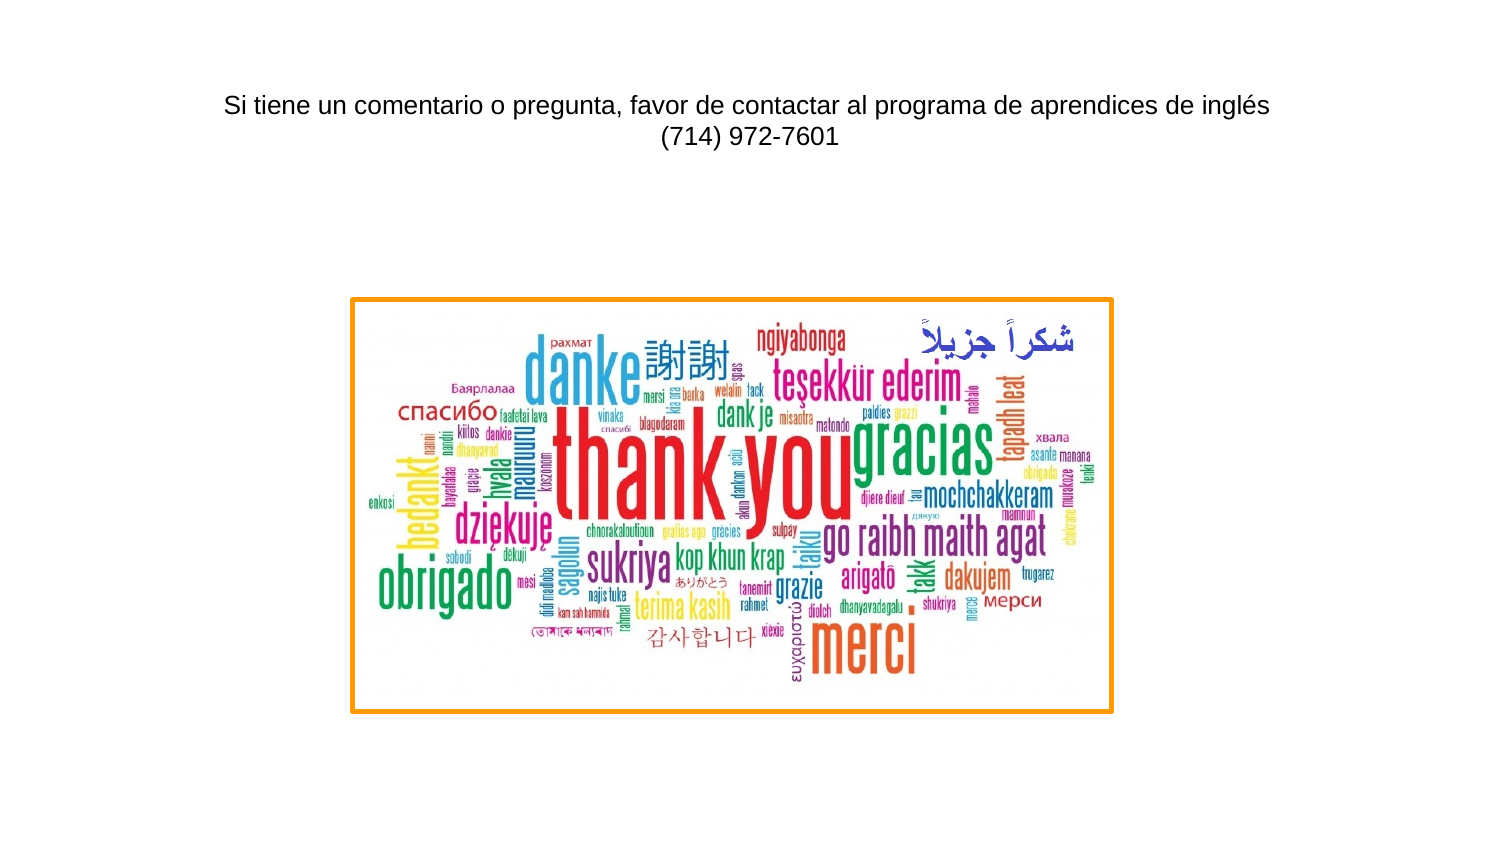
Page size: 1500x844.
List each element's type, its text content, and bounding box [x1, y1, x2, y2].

picture [354, 301, 1110, 710]
title Si tiene un comentario o pregunta, favor de contactar al programa de aprendices de inglés (714) 972-7601 [51, 72, 1449, 167]
